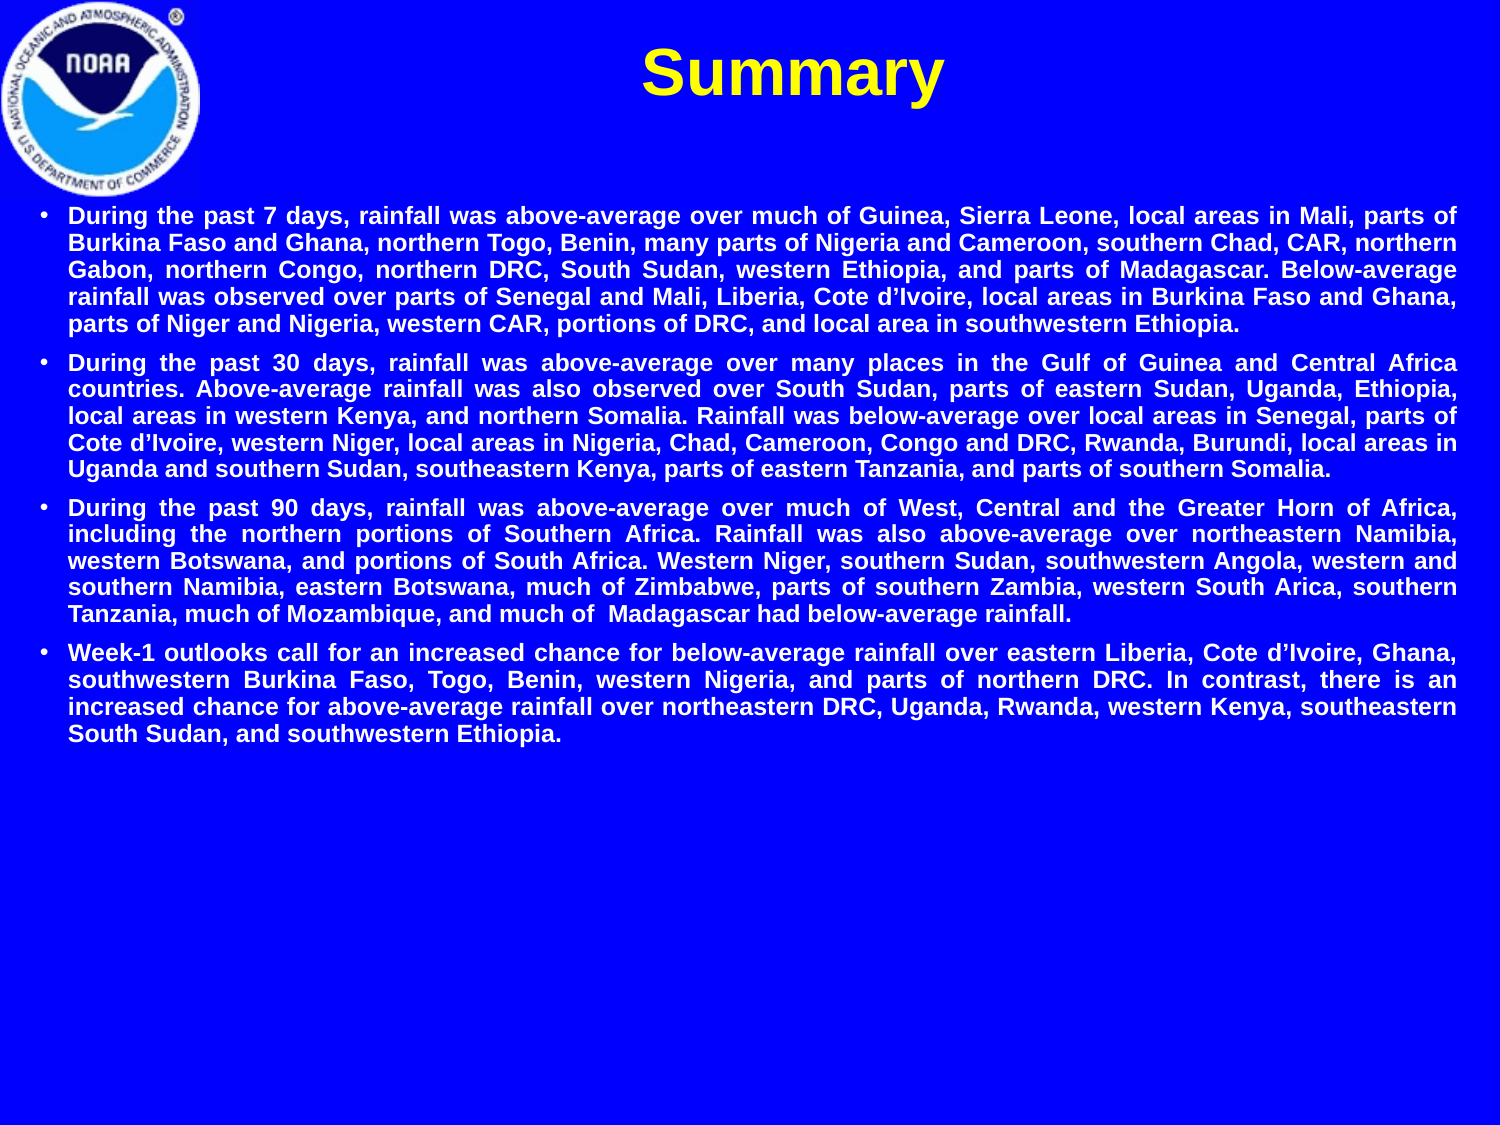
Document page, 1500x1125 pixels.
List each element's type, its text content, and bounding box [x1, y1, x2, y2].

title Summary [199, 12, 1388, 126]
text_box During the past 7 days, rainfall was above-average over much of Guinea, Sierra Leone, local areas in Mali, parts of Burkina Faso and Ghana, northern Togo, Benin, many parts of Nigeria and Cameroon, southern Chad, CAR, northern Gabon, northern Congo, northern DRC, South Sudan, western Ethiopia, and parts of Madagascar. Below-average rainfall was observed over parts of Senegal and Mali, Liberia, Cote d’Ivoire, local areas in Burkina Faso and Ghana, parts of Niger and Nigeria, western CAR, portions of DRC, and local area in southwestern Ethiopia. During the past 30 days, rainfall was above-average over many places in the Gulf of Guinea and Central Africa countries. Above-average rainfall was also observed over South Sudan, parts of eastern Sudan, Uganda, Ethiopia, local areas in western Kenya, and northern Somalia. Rainfall was below-average over local areas in Senegal, parts of Cote d’Ivoire, western Niger, local areas in Nigeria, Chad, Cameroon, Congo and DRC, Rwanda, Burundi, local areas in Uganda and southern Sudan, southeastern Kenya, parts of eastern Tanzania, and parts of southern Somalia. During the past 90 days, rainfall was above-average over much of West, Central and the Greater Horn of Africa, including the northern portions of Southern Africa. Rainfall was also above-average over northeastern Namibia, western Botswana, and portions of South Africa. Western Niger, southern Sudan, southwestern Angola, western and southern Namibia, eastern Botswana, much of Zimbabwe, parts of southern Zambia, western South Arica, southern Tanzania, much of Mozambique, and much of Madagascar had below-average rainfall. Week-1 outlooks call for an increased chance for below-average rainfall over eastern Liberia, Cote d’Ivoire, Ghana, southwestern Burkina Faso, Togo, Benin, western Nigeria, and parts of northern DRC. In contrast, there is an increased chance for above-average rainfall over northeastern DRC, Uganda, Rwanda, western Kenya, southeastern South Sudan, and southwestern Ethiopia. [24, 195, 1475, 756]
picture [0, 0, 200, 200]
